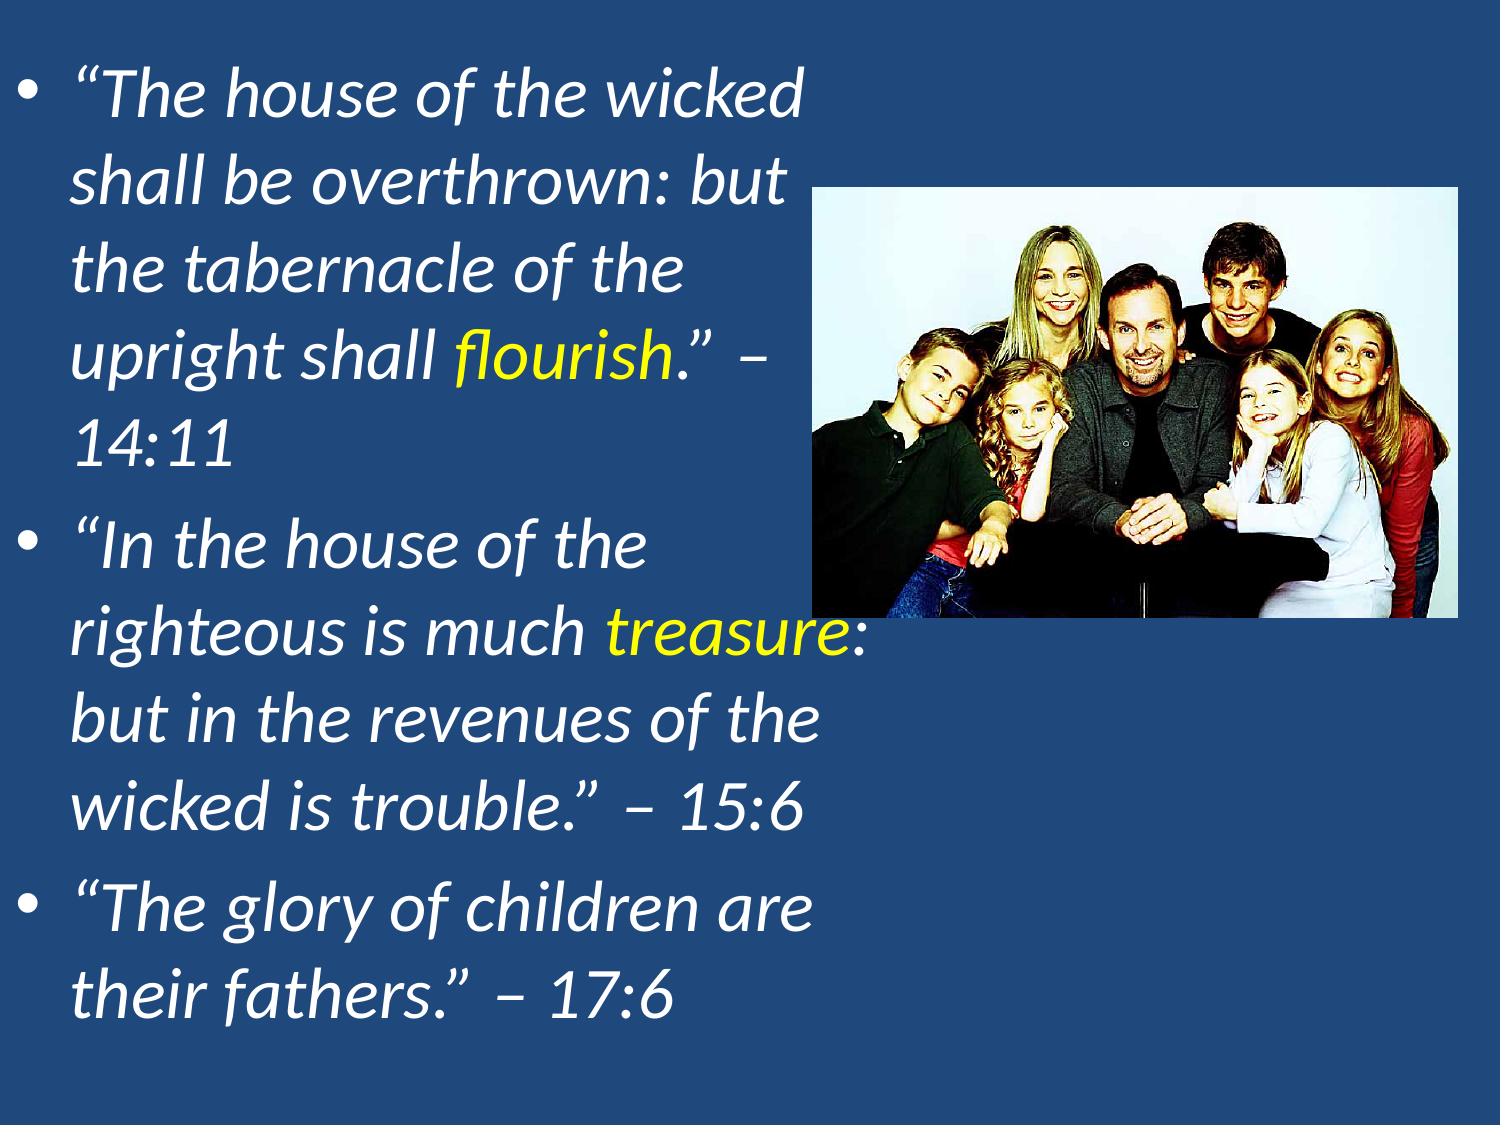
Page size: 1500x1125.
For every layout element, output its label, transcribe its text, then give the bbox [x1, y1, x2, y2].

picture [812, 187, 1458, 618]
list “The house of the wicked shall be overthrown: but the tabernacle of the upright shall flourish.” – 14:11 “In the house of the righteous is much treasure: but in the revenues of the wicked is trouble.” – 15:6 “The glory of children are their fathers.” – 17:6 [0, 37, 900, 1100]
